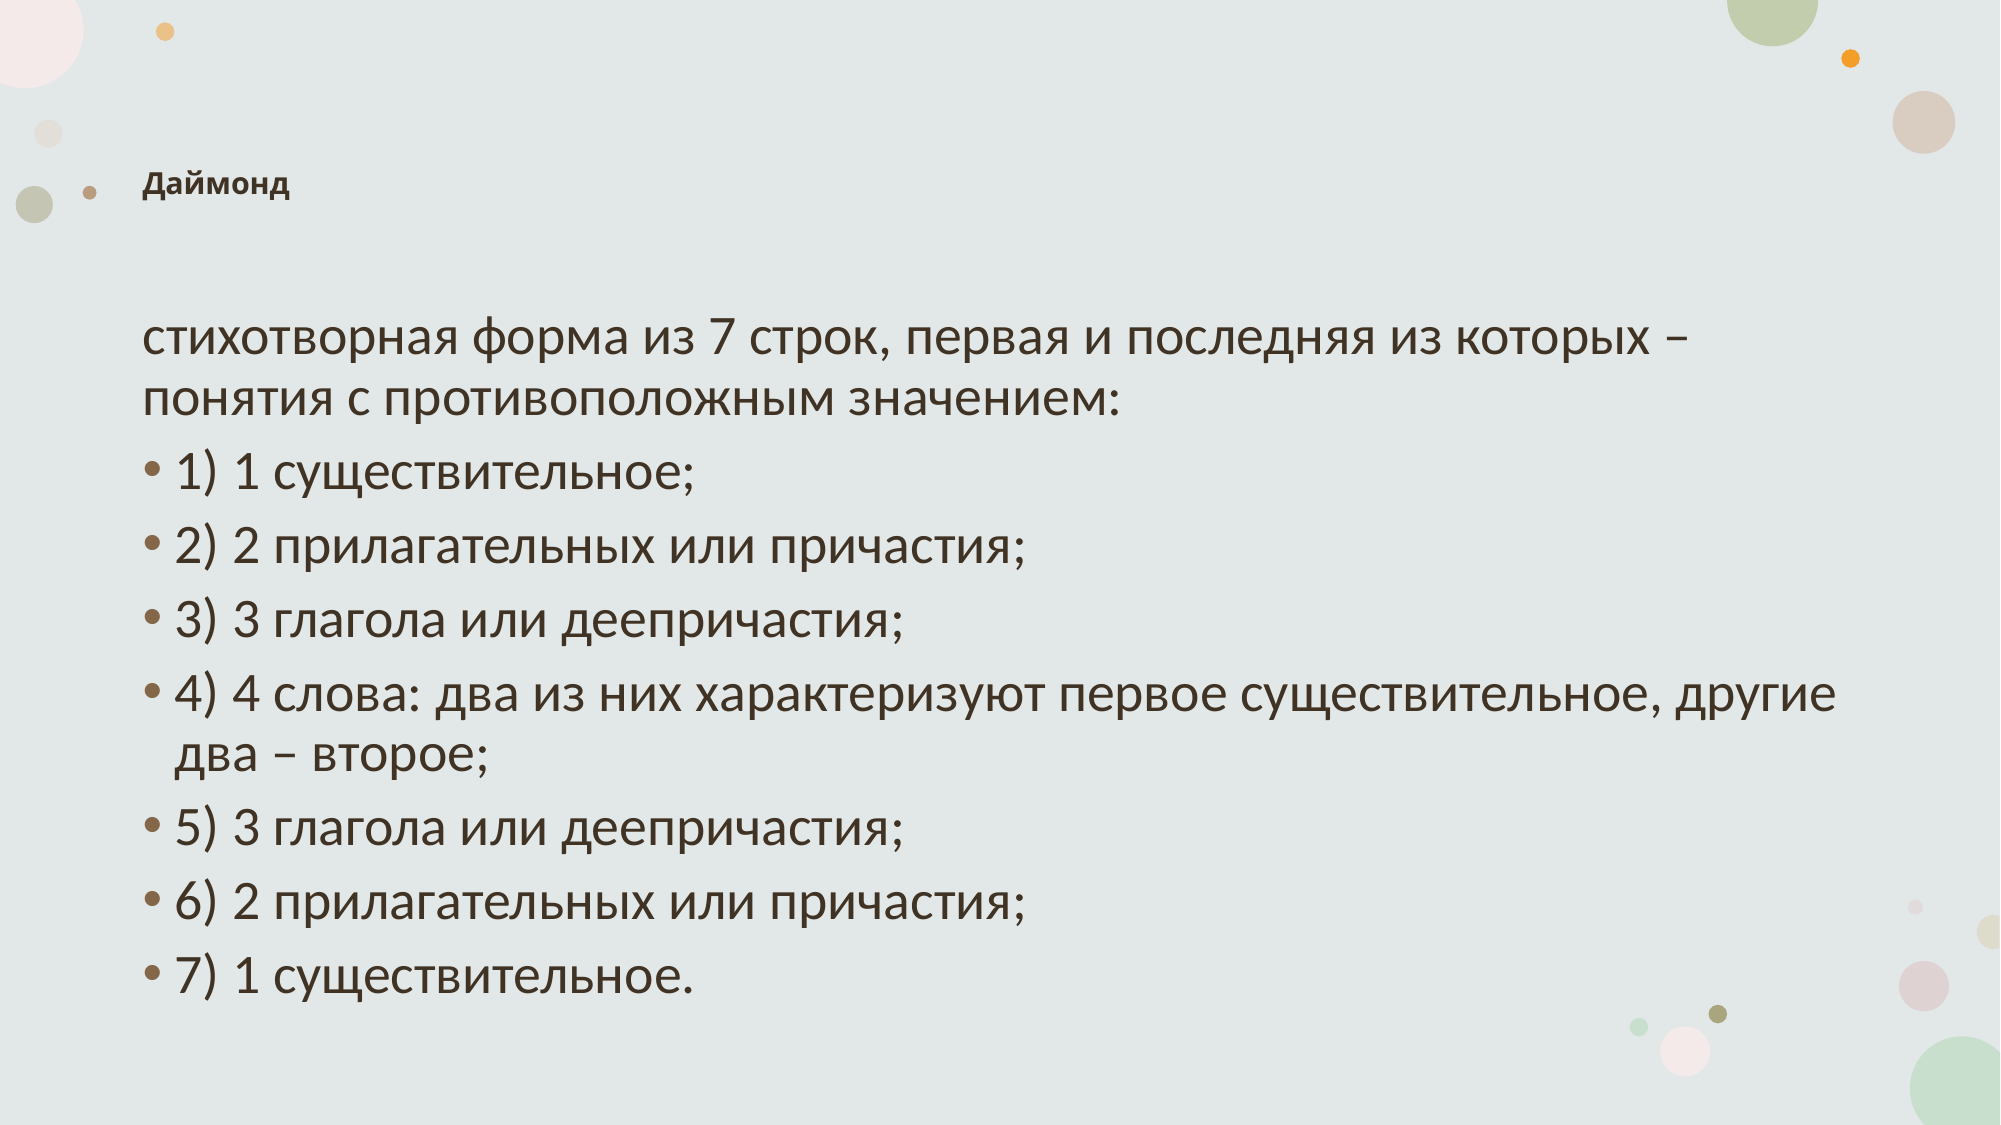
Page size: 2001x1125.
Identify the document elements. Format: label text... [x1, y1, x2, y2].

list стихотворная форма из 7 строк, первая и последняя из которых – понятия с противоположным значением: 1) 1 существительное; 2) 2 прилагательных или причастия; 3) 3 глагола или деепричастия; 4) 4 слова: два из них характеризуют первое существительное, другие два – второе; 5) 3 глагола или деепричастия; 6) 2 прилагательных или причастия; 7) 1 существительное. [127, 299, 1877, 1014]
title Даймонд [127, 59, 1877, 278]
